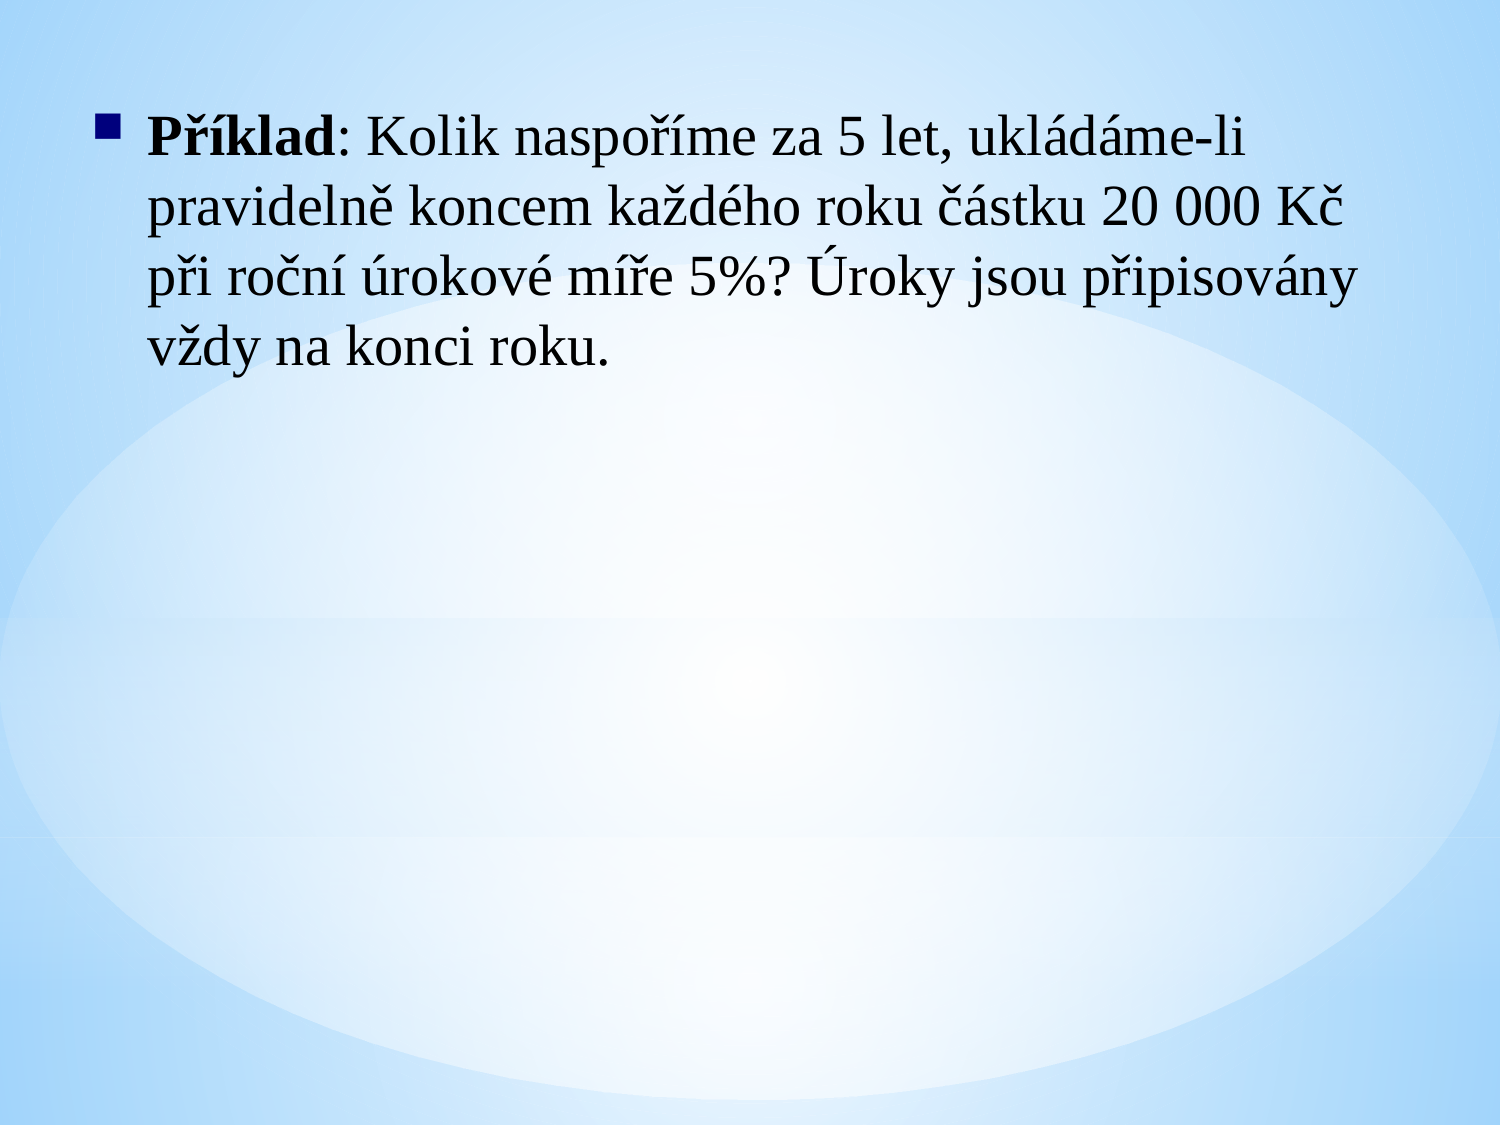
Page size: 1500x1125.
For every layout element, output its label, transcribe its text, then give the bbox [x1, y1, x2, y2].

list Příklad: Kolik naspoříme za 5 let, ukládáme-li pravidelně koncem každého roku částku 20 000 Kč při roční úrokové míře 5%? Úroky jsou připisovány vždy na konci roku. [76, 90, 1388, 1024]
